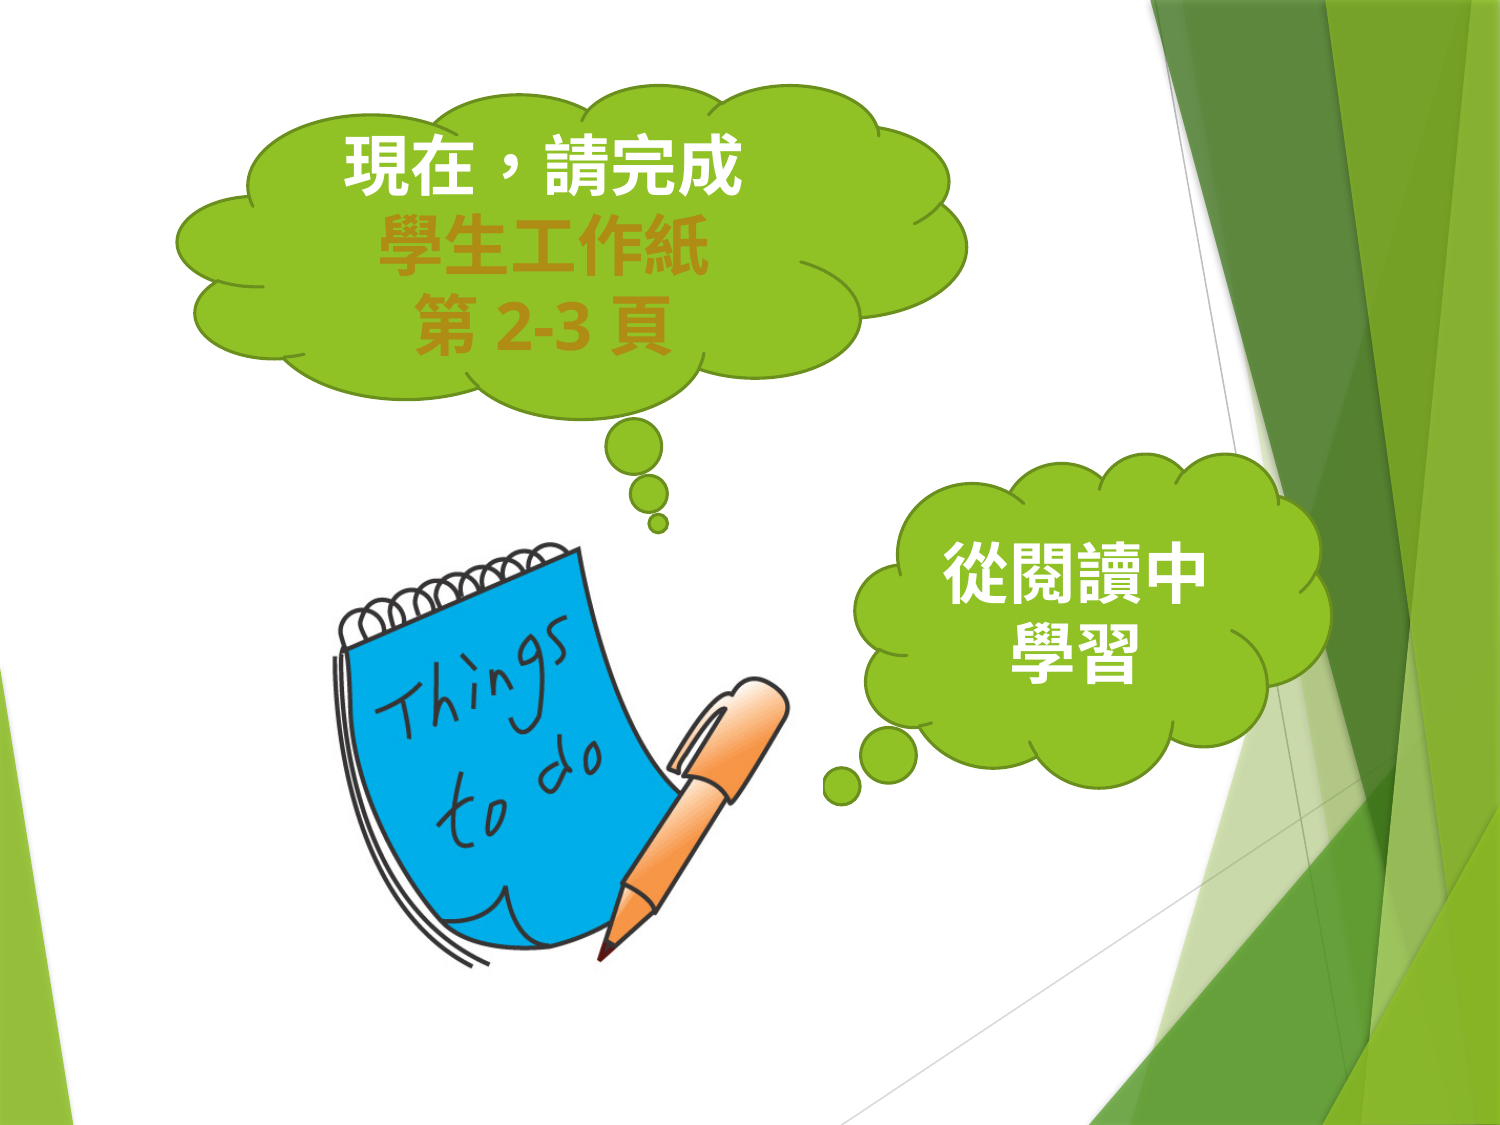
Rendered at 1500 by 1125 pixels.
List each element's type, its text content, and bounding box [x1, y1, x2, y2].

text_box 現在，請完成 學生工作紙 第2-3頁 [175, 83, 969, 535]
picture [300, 540, 823, 1001]
text_box 從閱讀中學習 [853, 452, 1334, 790]
text_box 從閱讀中學習 [827, 766, 862, 807]
